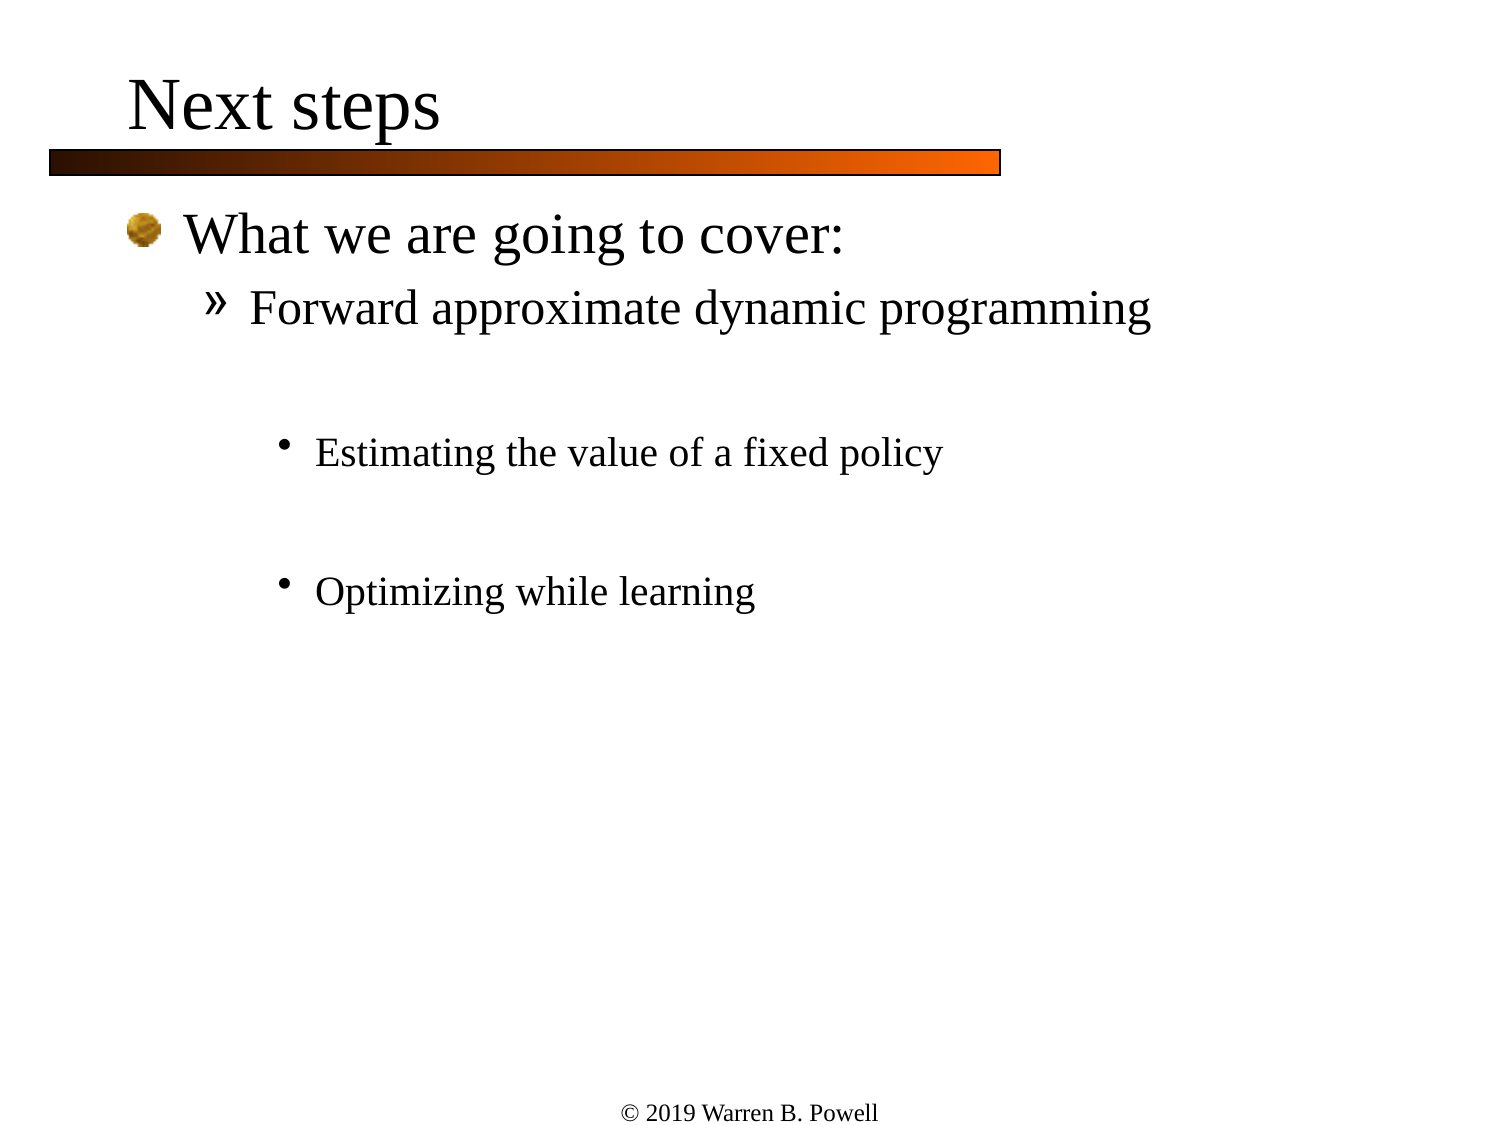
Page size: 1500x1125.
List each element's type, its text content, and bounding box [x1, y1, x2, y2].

list What we are going to cover: Forward approximate dynamic programming Estimating the value of a fixed policy Optimizing while learning [112, 187, 1388, 1000]
picture [127, 213, 161, 247]
title Next steps [112, 50, 1388, 150]
footer © 2019 Warren B. Powell [512, 1088, 988, 1125]
